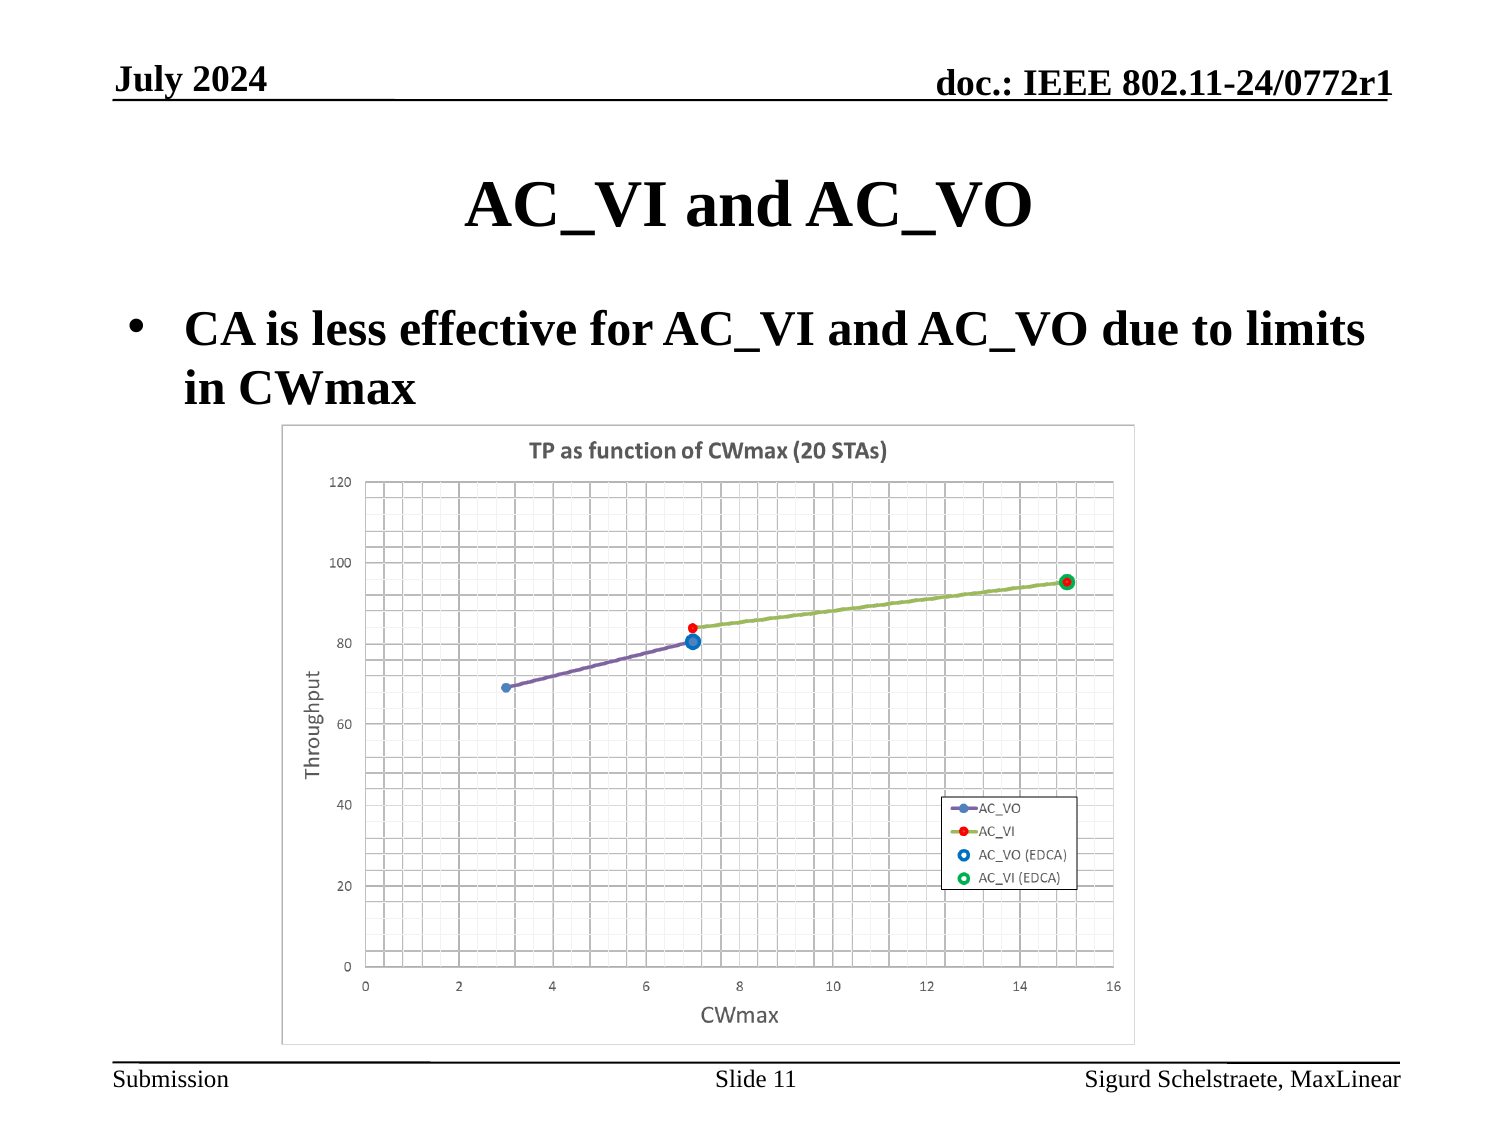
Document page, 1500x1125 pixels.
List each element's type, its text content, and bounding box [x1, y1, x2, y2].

picture [280, 424, 1135, 1046]
footer Sigurd Schelstraete, MaxLinear [878, 1061, 1402, 1093]
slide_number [114, 54, 423, 100]
list CA is less effective for AC_VI and AC_VO due to limits in CWmax [112, 287, 1388, 463]
title AC_VI and AC_VO [112, 112, 1388, 287]
slide_number Slide 11 [712, 1061, 800, 1123]
